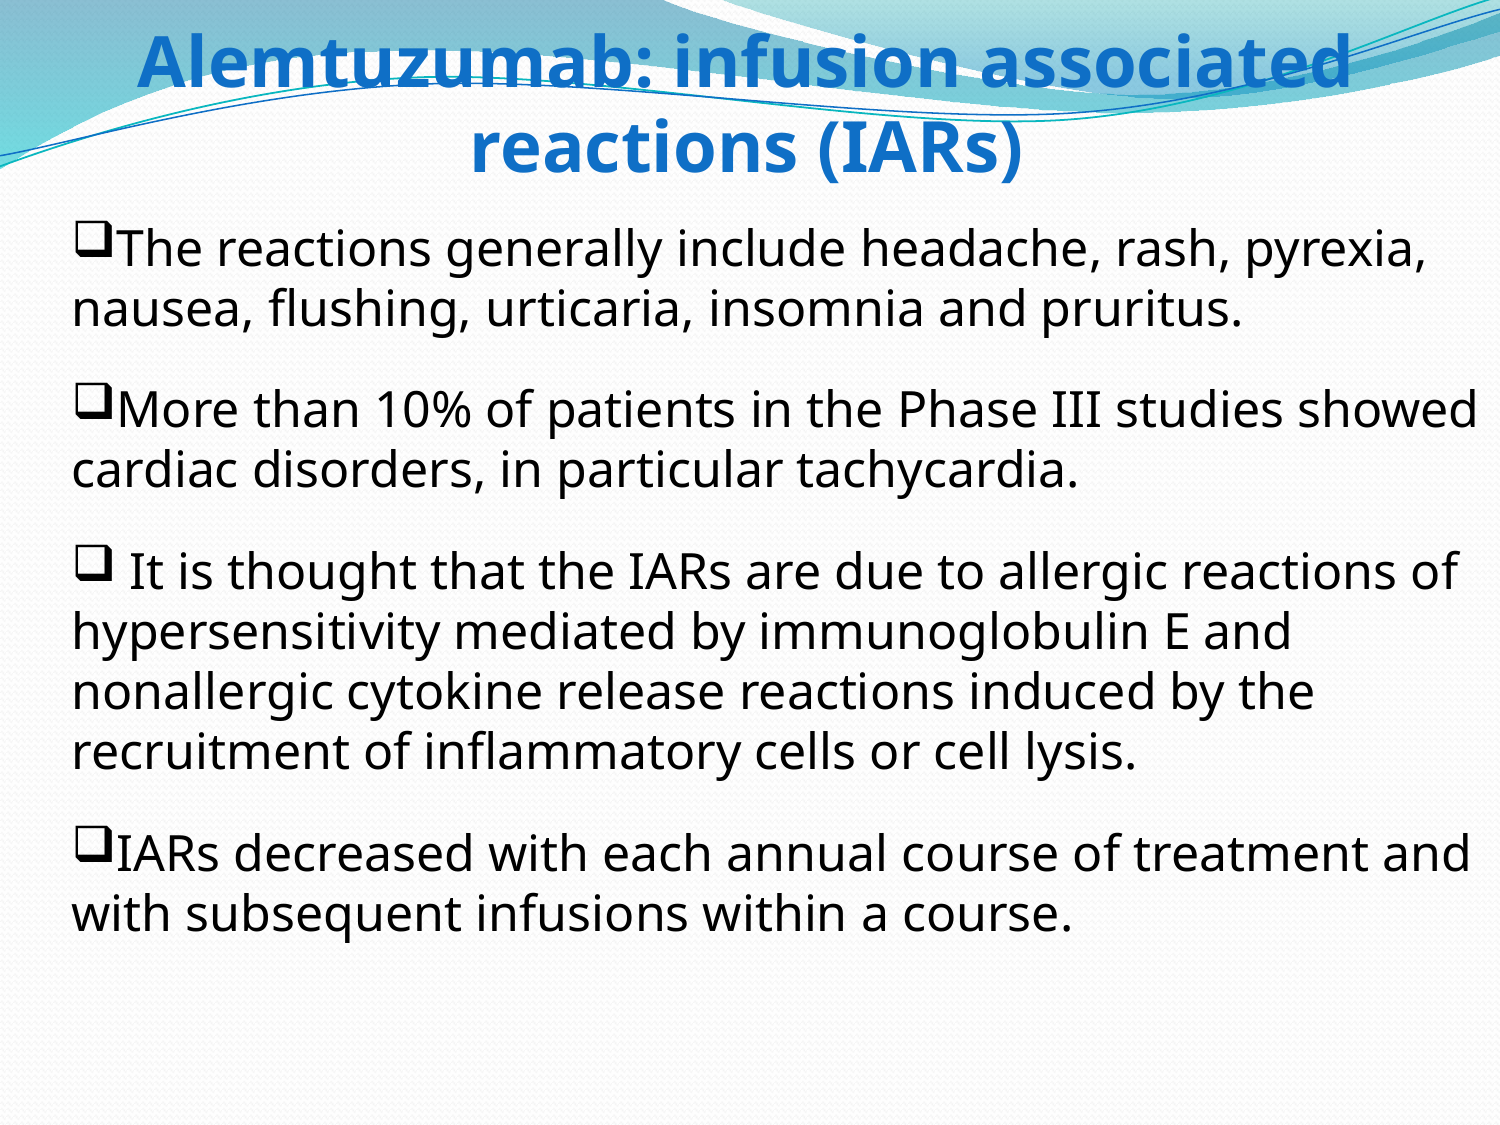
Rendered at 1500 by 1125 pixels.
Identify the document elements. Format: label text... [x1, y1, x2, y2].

text_box The reactions generally include headache, rash, pyrexia, nausea, flushing, urticaria, insomnia and pruritus. More than 10% of patients in the Phase III studies showed cardiac disorders, in particular tachycardia. It is thought that the IARs are due to allergic reactions of hypersensitivity mediated by immunoglobulin E and nonallergic cytokine release reactions induced by the recruitment of inflammatory cells or cell lysis. IARs decreased with each annual course of treatment and with subsequent infusions within a course. [56, 208, 1500, 1044]
title Alemtuzumab: infusion associated reactions (IARs) [38, 44, 1456, 187]
